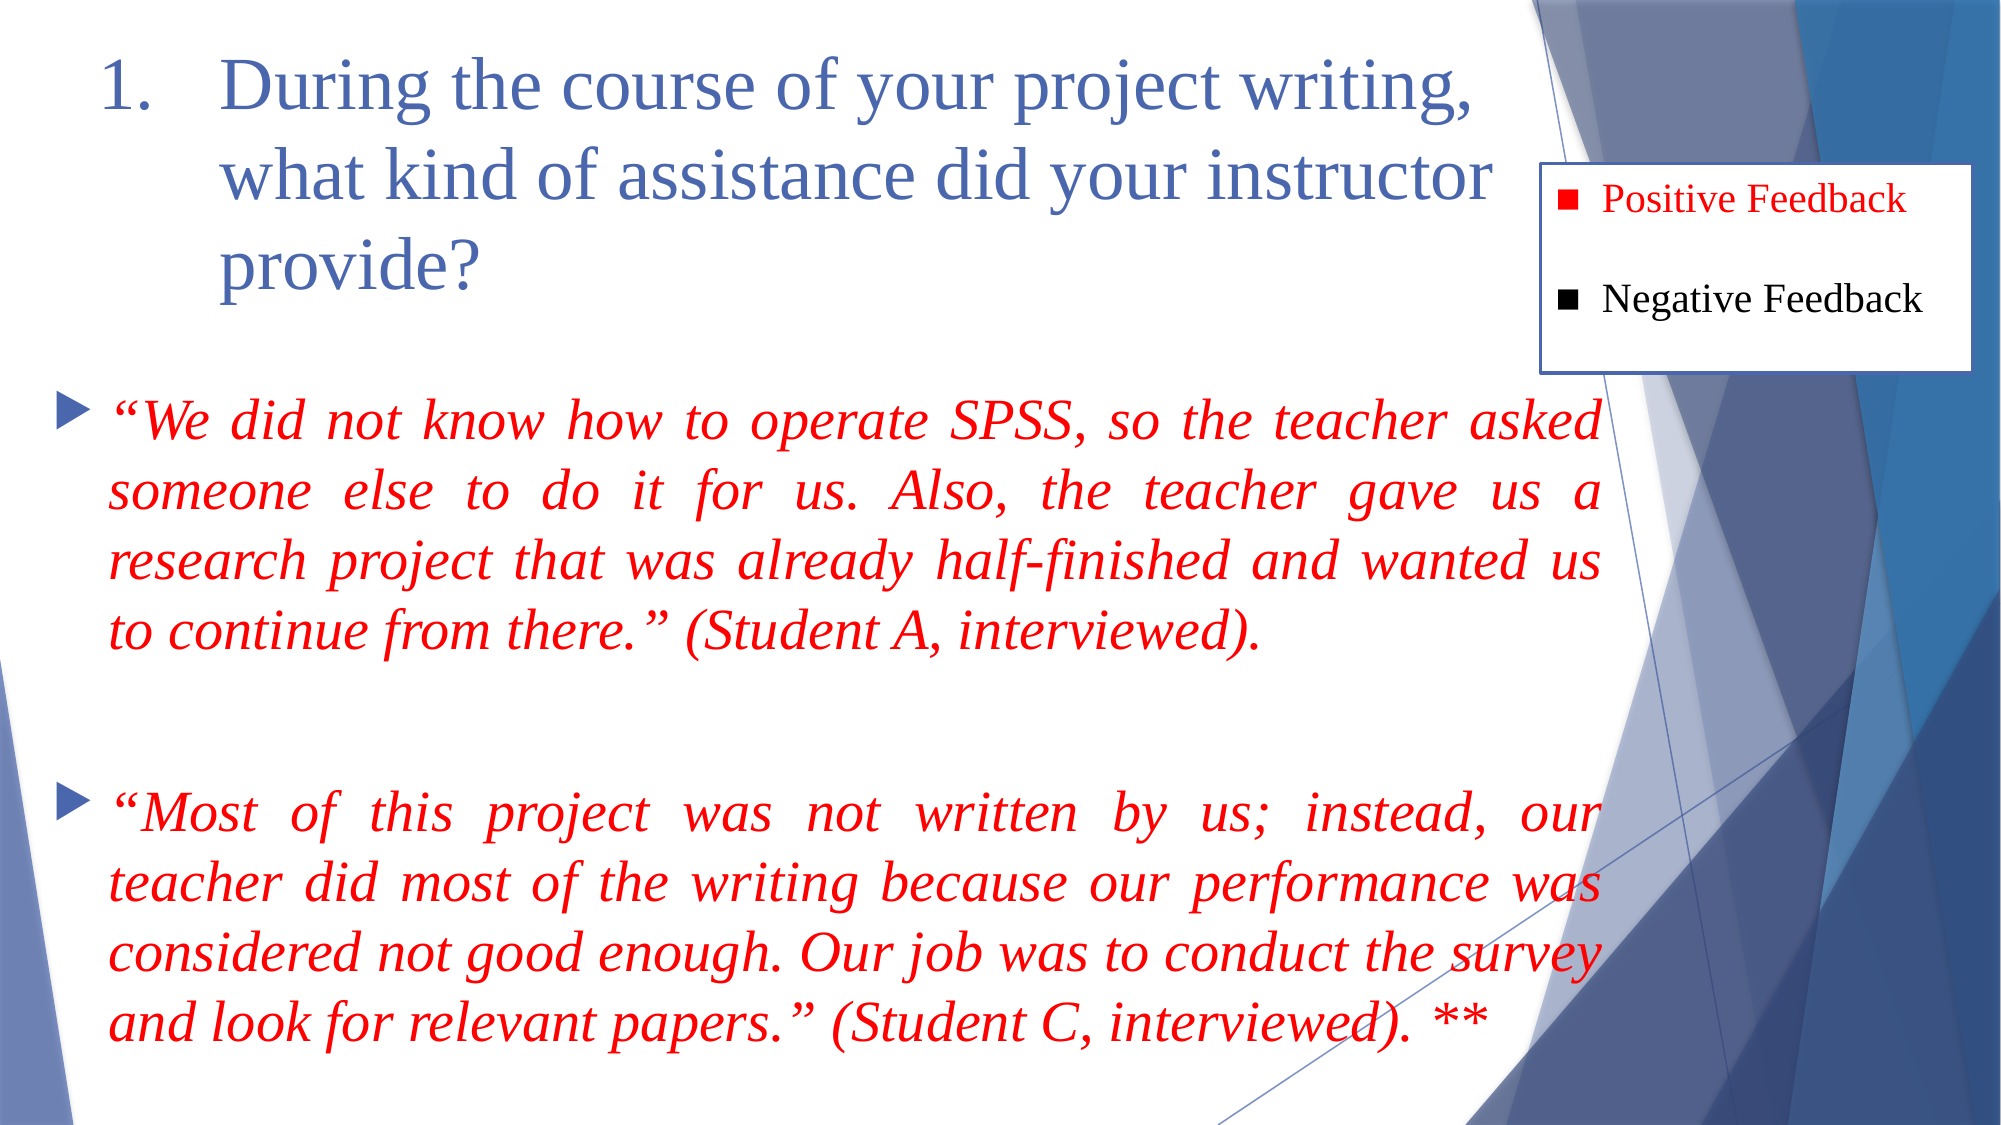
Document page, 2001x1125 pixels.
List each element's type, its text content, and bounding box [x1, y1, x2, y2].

title During the course of your project writing, what kind of assistance did your instructor provide? [83, 26, 1514, 244]
text_box ■ Positive Feedback ■ Negative Feedback [1539, 162, 1974, 375]
list “We did not know how to operate SPSS, so the teacher asked someone else to do it for us. Also, the teacher gave us a research project that was already half-finished and wanted us to continue from there.” (Student A, interviewed). “Most of this project was not written by us; instead, our teacher did most of the writing because our performance was considered not good enough. Our job was to conduct the survey and look for relevant papers.” (Student C, interviewed). ** [37, 295, 1619, 1125]
